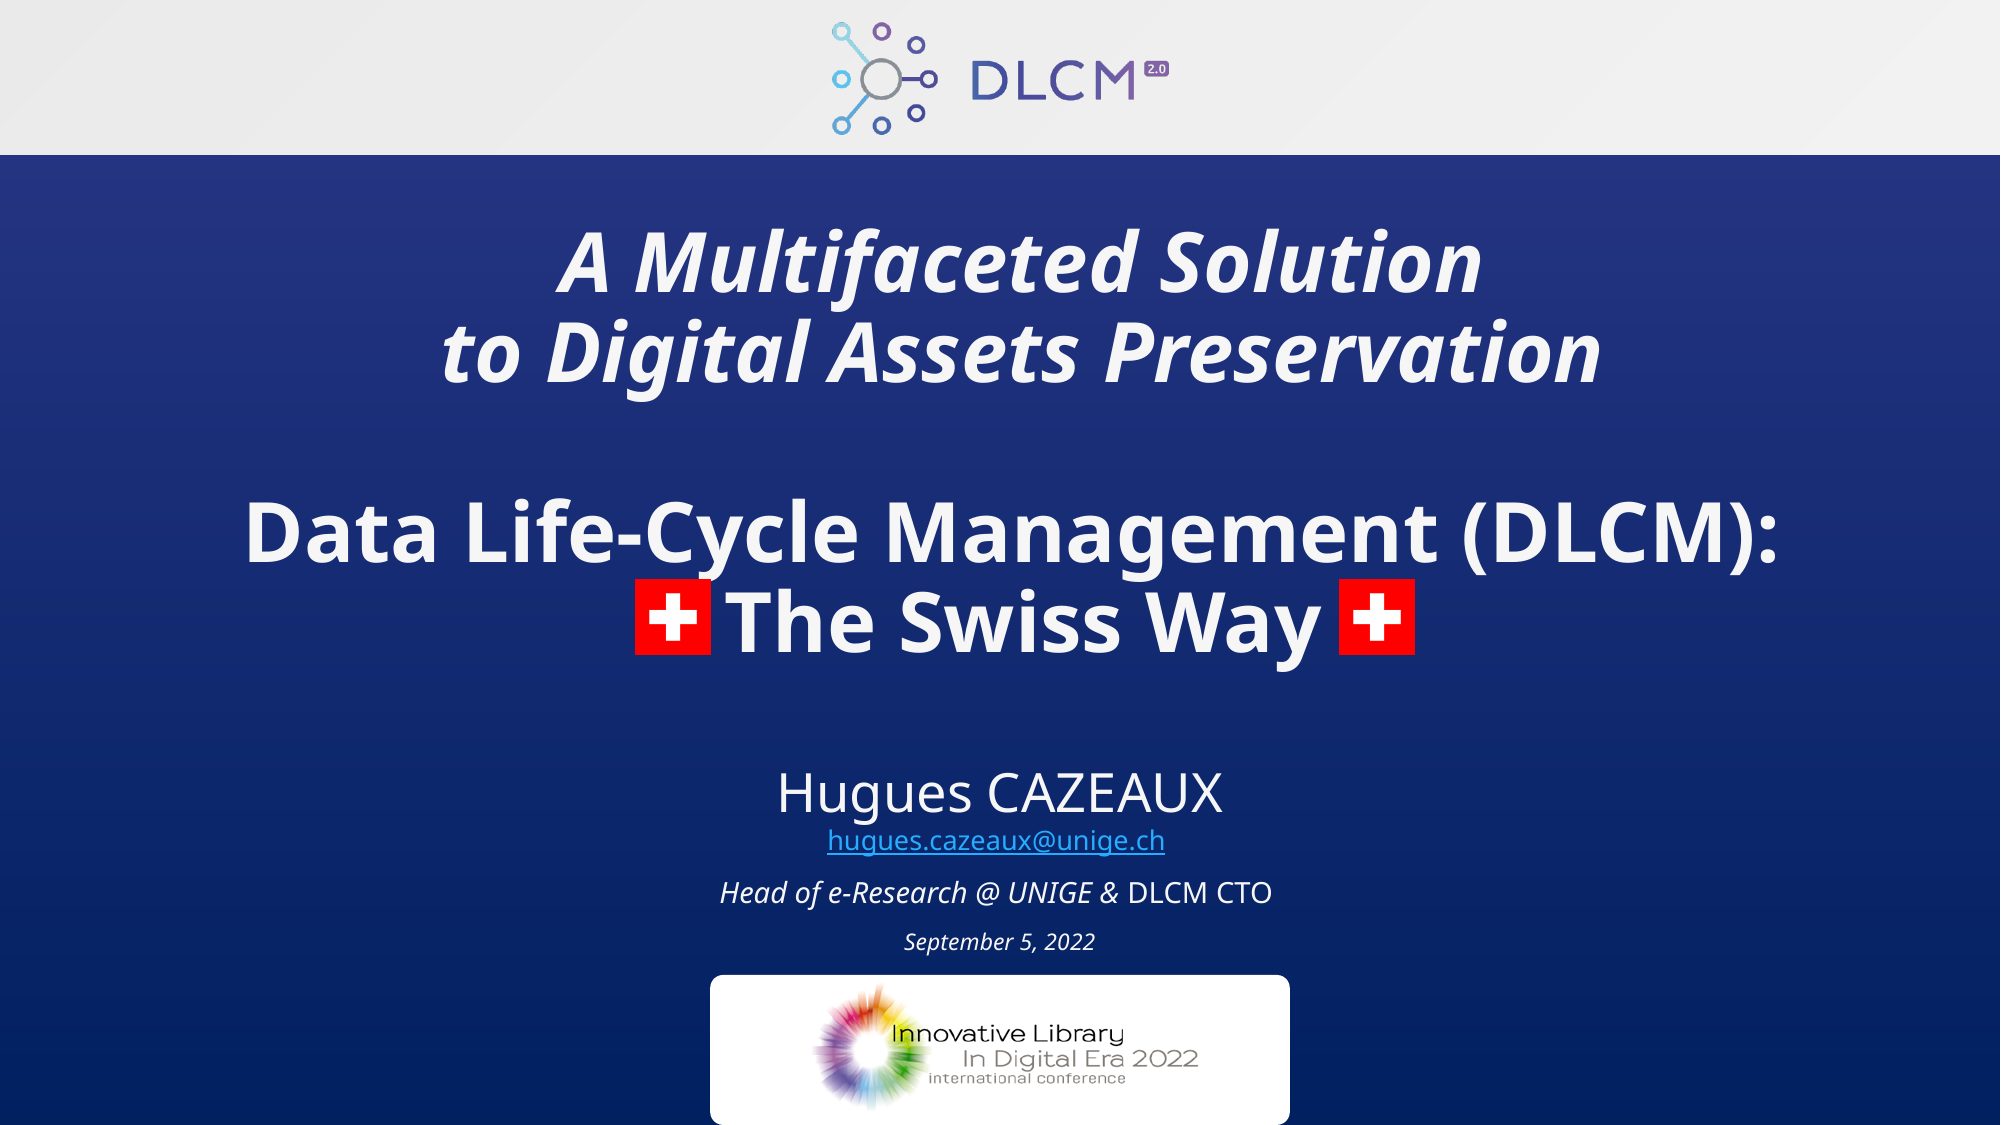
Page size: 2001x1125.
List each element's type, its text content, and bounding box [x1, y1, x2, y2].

subtitle Hugues CAZEAUX hugues.cazeaux@unige.ch Head of e-Research @ UNIGE & DLCM CTO September 5, 2022 [249, 697, 1750, 1009]
title A Multifaceted Solution to Digital Assets Preservation Data Life-Cycle Management (DLCM): The Swiss Way [70, 184, 1976, 679]
picture [797, 0, 1203, 169]
picture [1339, 579, 1415, 655]
picture [710, 974, 1290, 1125]
picture [635, 579, 711, 655]
